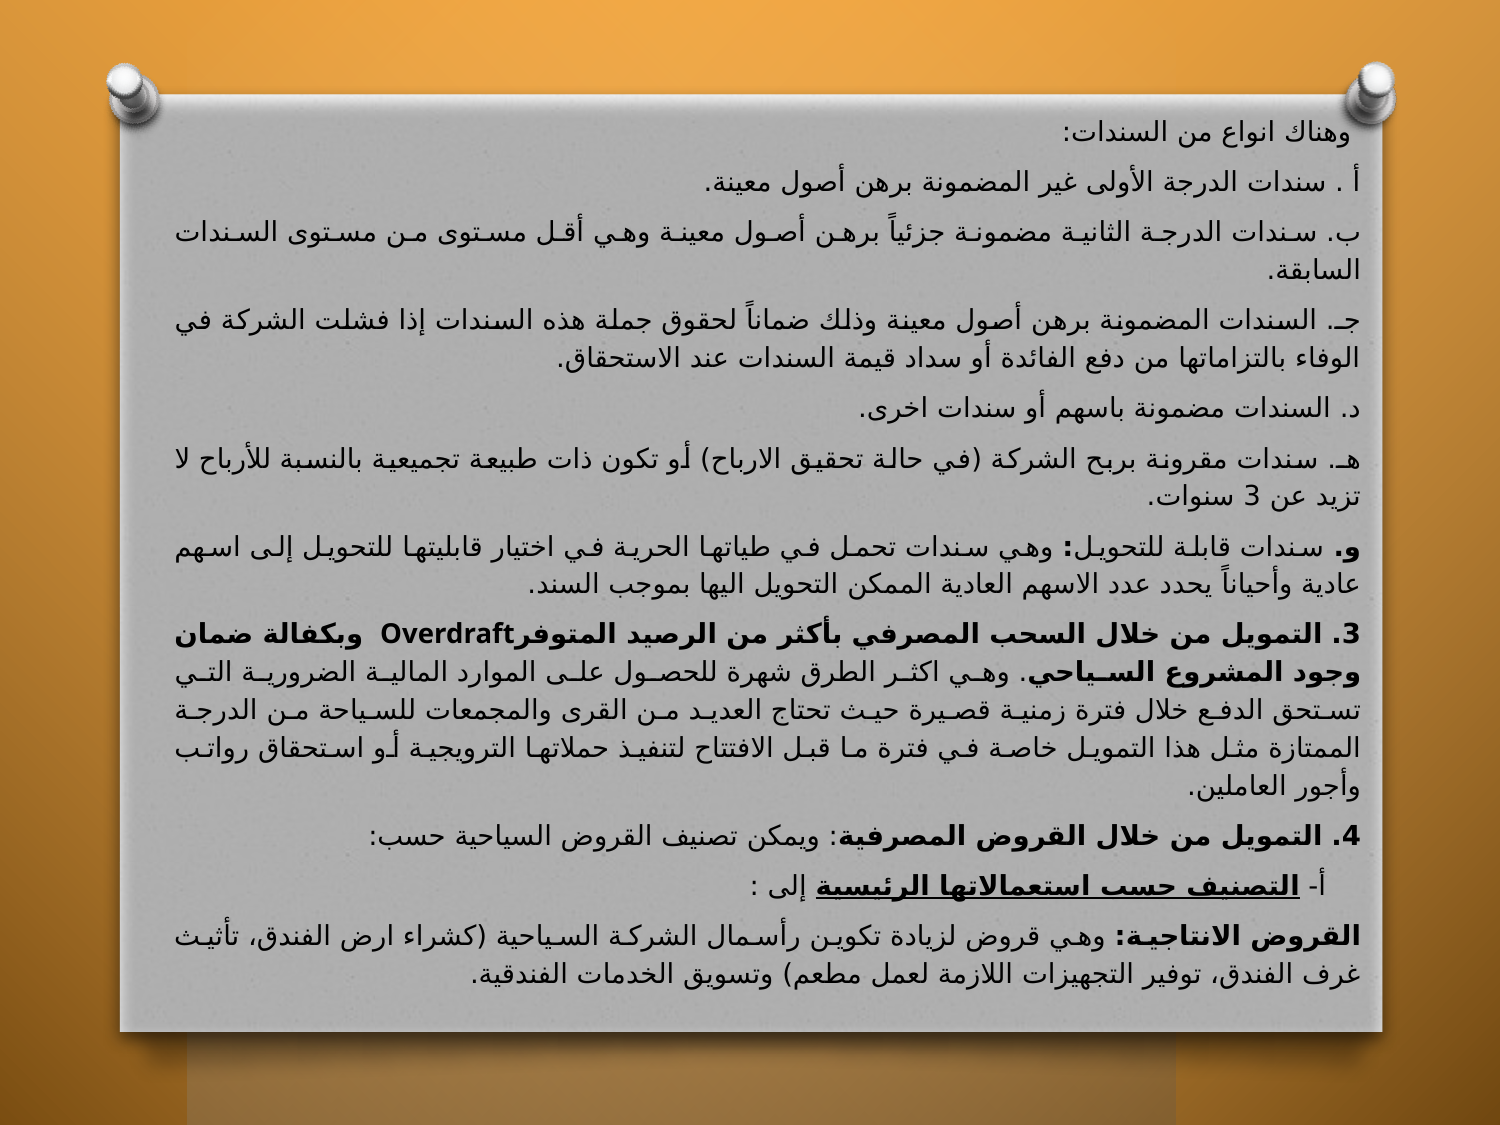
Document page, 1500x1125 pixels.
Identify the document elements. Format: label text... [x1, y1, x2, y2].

picture [75, 29, 198, 153]
picture [1317, 35, 1439, 146]
list وهناك انواع من السندات: أ . سندات الدرجة الأولى غير المضمونة برهن أصول معينة. ب. سندات الدرجة الثانية مضمونة جزئياً برهن أصول معينة وهي أقل مستوى من مستوى السندات السابقة. جـ. السندات المضمونة برهن أصول معينة وذلك ضماناً لحقوق جملة هذه السندات إذا فشلت الشركة في الوفاء بالتزاماتها من دفع الفائدة أو سداد قيمة السندات عند الاستحقاق. د. السندات مضمونة باسهم أو سندات اخرى. هـ. سندات مقرونة بربح الشركة (في حالة تحقيق الارباح) أو تكون ذات طبيعة تجميعية بالنسبة للأرباح لا تزيد عن 3 سنوات. و. سندات قابلة للتحويل: وهي سندات تحمل في طياتها الحرية في اختيار قابليتها للتحويل إلى اسهم عادية وأحياناً يحدد عدد الاسهم العادية الممكن التحويل اليها بموجب السند. 3. التمويل من خلال السحب المصرفي بأكثر من الرصيد المتوفرOverdraft وبكفالة ضمان وجود المشروع السياحي. وهي اكثر الطرق شهرة للحصول على الموارد المالية الضرورية التي تستحق الدفع خلال فترة زمنية قصيرة حيث تحتاج العديد من القرى والمجمعات للسياحة من الدرجة الممتازة مثل هذا التمويل خاصة في فترة ما قبل الافتتاح لتنفيذ حملاتها الترويجية أو استحقاق رواتب وأجور العاملين. 4. التمويل من خلال القروض المصرفية: ويمكن تصنيف القروض السياحية حسب: أ- التصنيف حسب استعمالاتها الرئيسية إلى : القروض الانتاجية: وهي قروض لزيادة تكوين رأسمال الشركة السياحية (كشراء ارض الفندق، تأثيث غرف الفندق، توفير التجهيزات اللازمة لعمل مطعم) وتسويق الخدمات الفندقية. [159, 101, 1376, 1012]
